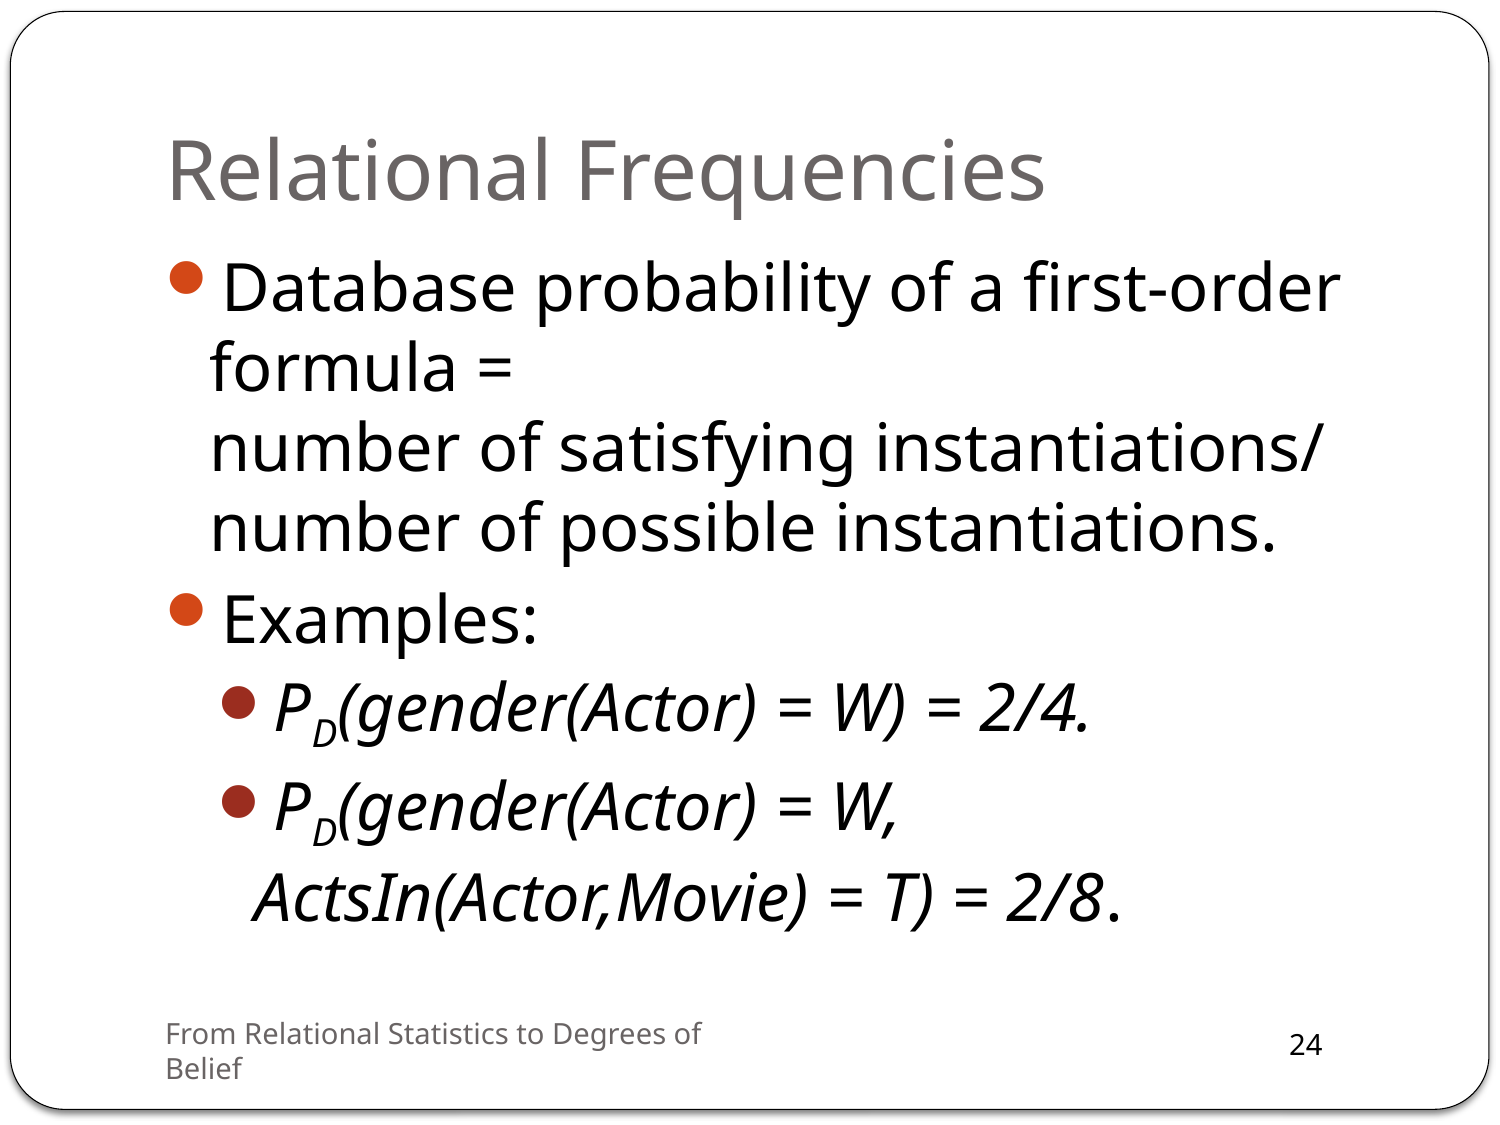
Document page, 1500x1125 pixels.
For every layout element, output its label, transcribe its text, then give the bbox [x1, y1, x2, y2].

list Database probability of a first-order formula = number of satisfying instantiations/ number of possible instantiations. Examples: PD(gender(Actor) = W) = 2/4. PD(gender(Actor) = W, ActsIn(Actor,Movie) = T) = 2/8. [150, 237, 1425, 988]
footer From Relational Statistics to Degrees of Belief [150, 1012, 800, 1088]
title Relational Frequencies [150, 45, 1425, 233]
